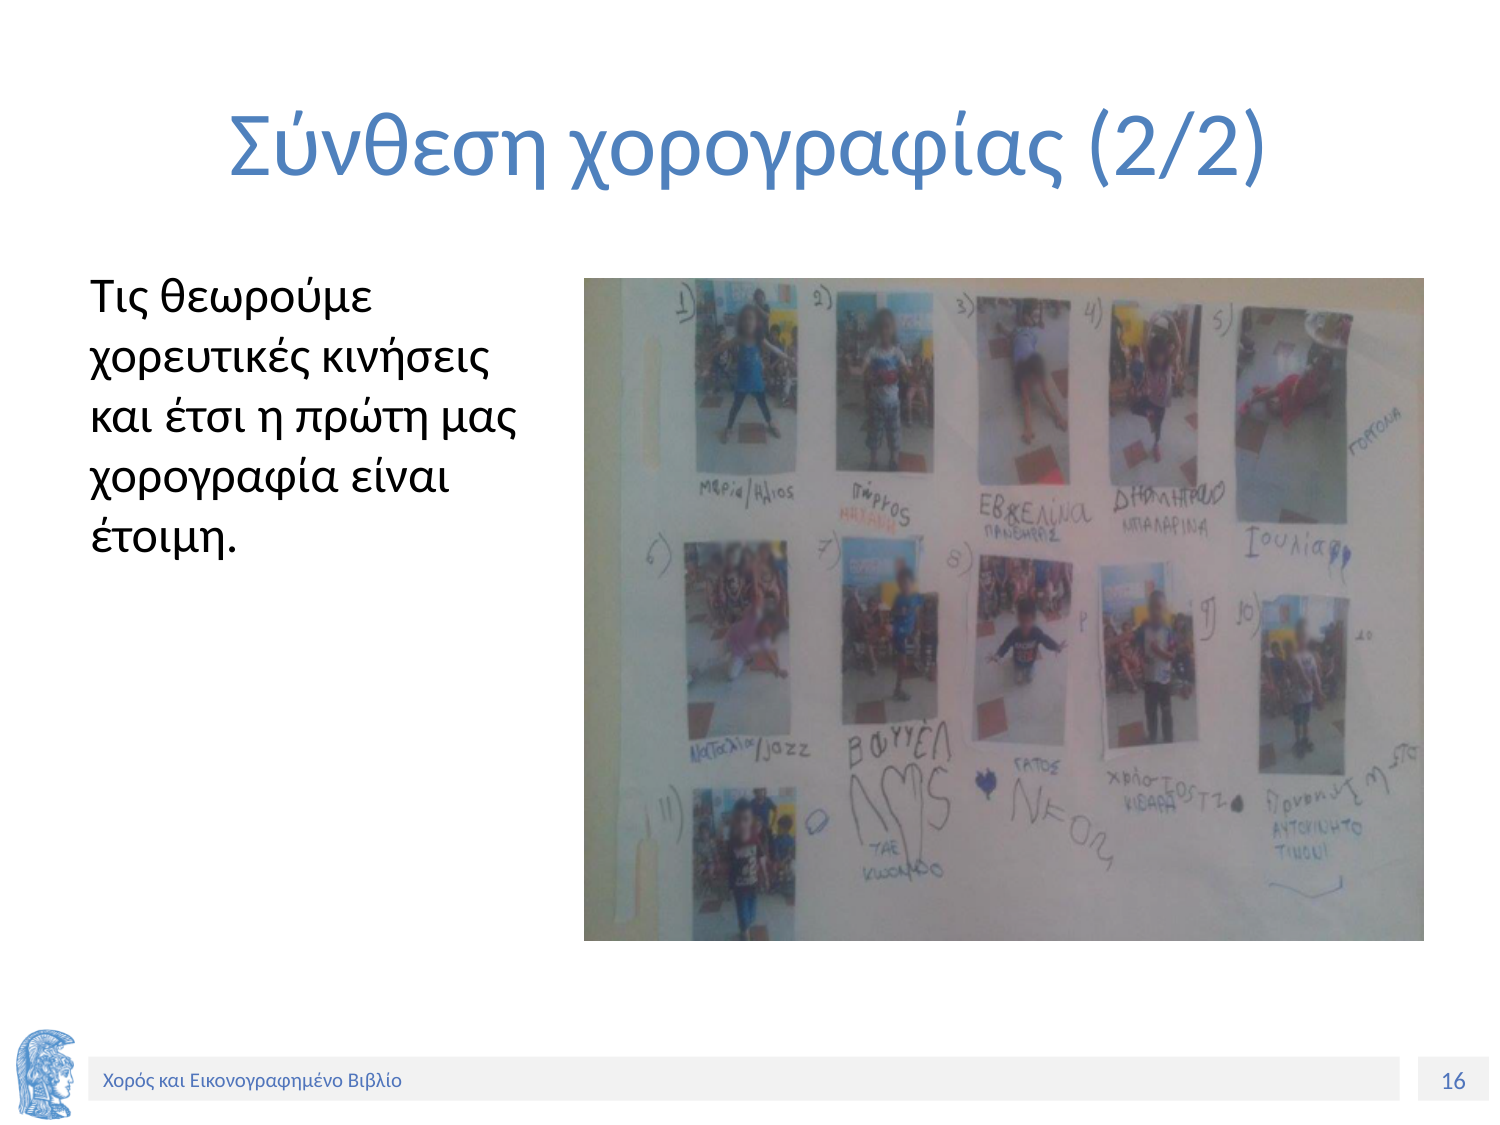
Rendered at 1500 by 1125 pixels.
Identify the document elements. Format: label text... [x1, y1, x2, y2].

list Τις θεωρούμε χορευτικές κινήσεις και έτσι η πρώτη μας χορογραφία είναι έτοιμη. [75, 255, 569, 1012]
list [584, 278, 1424, 941]
picture [9, 1026, 81, 1120]
title Σύνθεση χορογραφίας (2/2) [75, 44, 1425, 233]
